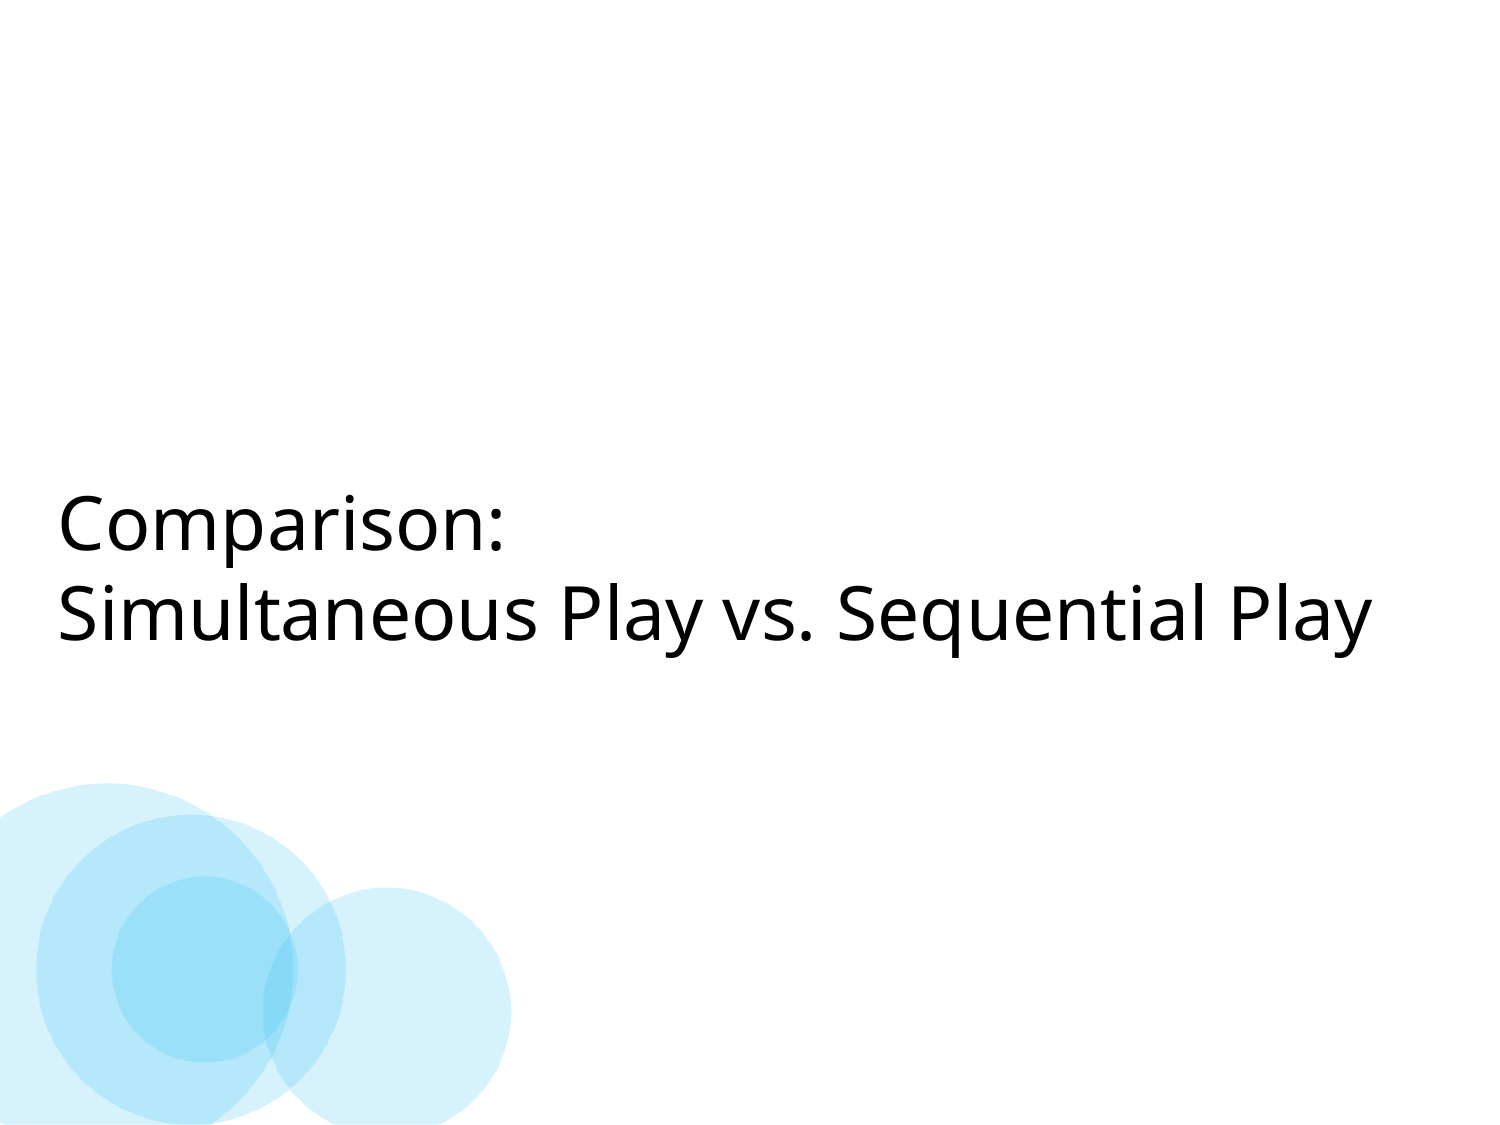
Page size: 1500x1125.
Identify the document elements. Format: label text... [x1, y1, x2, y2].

text_box Comparison: Simultaneous Play vs. Sequential Play [43, 467, 1389, 663]
picture [0, 0, 1500, 1125]
